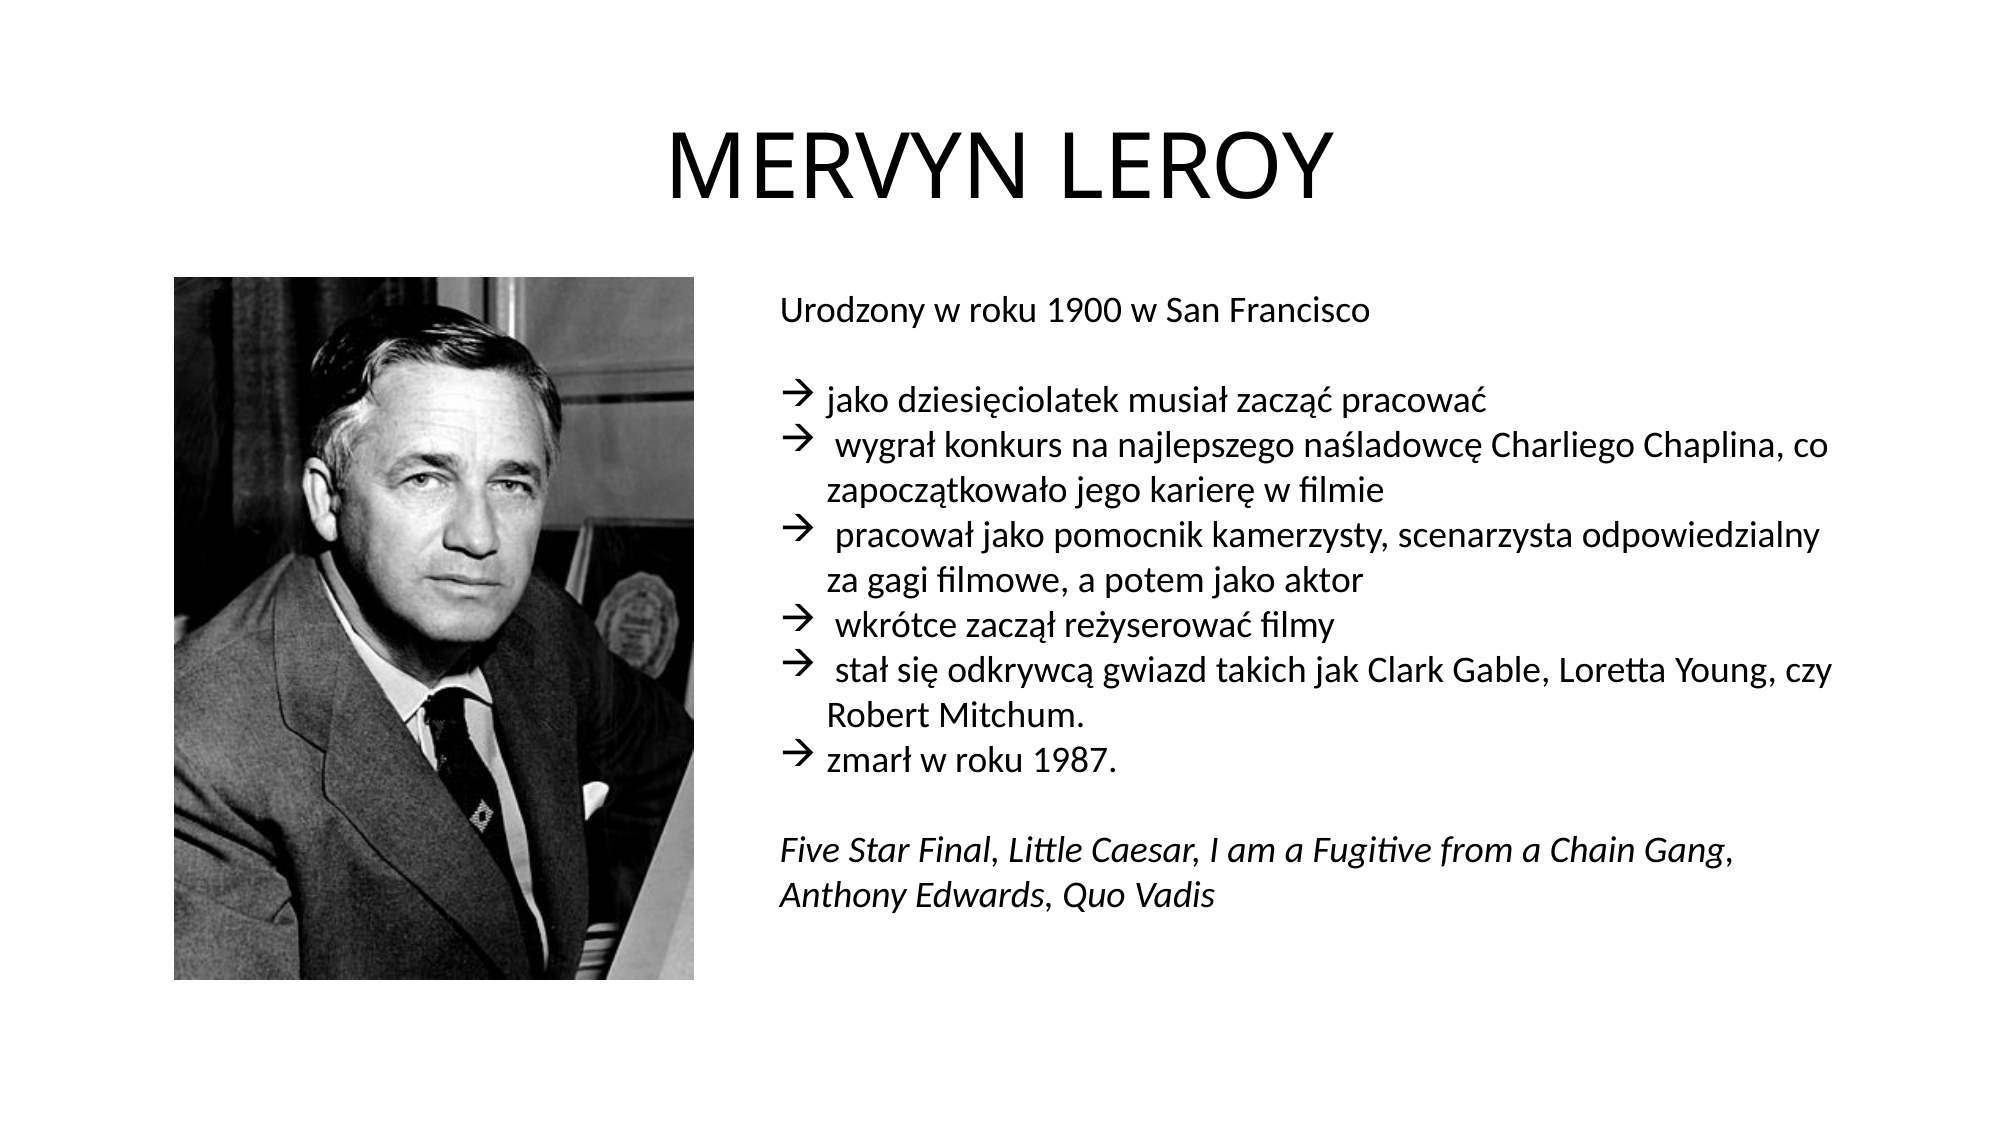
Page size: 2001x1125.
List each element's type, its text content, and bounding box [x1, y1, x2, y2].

text_box Urodzony w roku 1900 w San Francisco jako dziesięciolatek musiał zacząć pracować wygrał konkurs na najlepszego naśladowcę Charliego Chaplina, co zapoczątkowało jego karierę w filmie pracował jako pomocnik kamerzysty, scenarzysta odpowiedzialny za gagi filmowe, a potem jako aktor wkrótce zaczął reżyserować filmy stał się odkrywcą gwiazd takich jak Clark Gable, Loretta Young, czy Robert Mitchum. zmarł w roku 1987. Five Star Final, Little Caesar, I am a Fugitive from a Chain Gang, Anthony Edwards, Quo Vadis [764, 277, 1863, 1012]
picture [174, 277, 694, 980]
title MERVYN LEROY [137, 59, 1863, 278]
